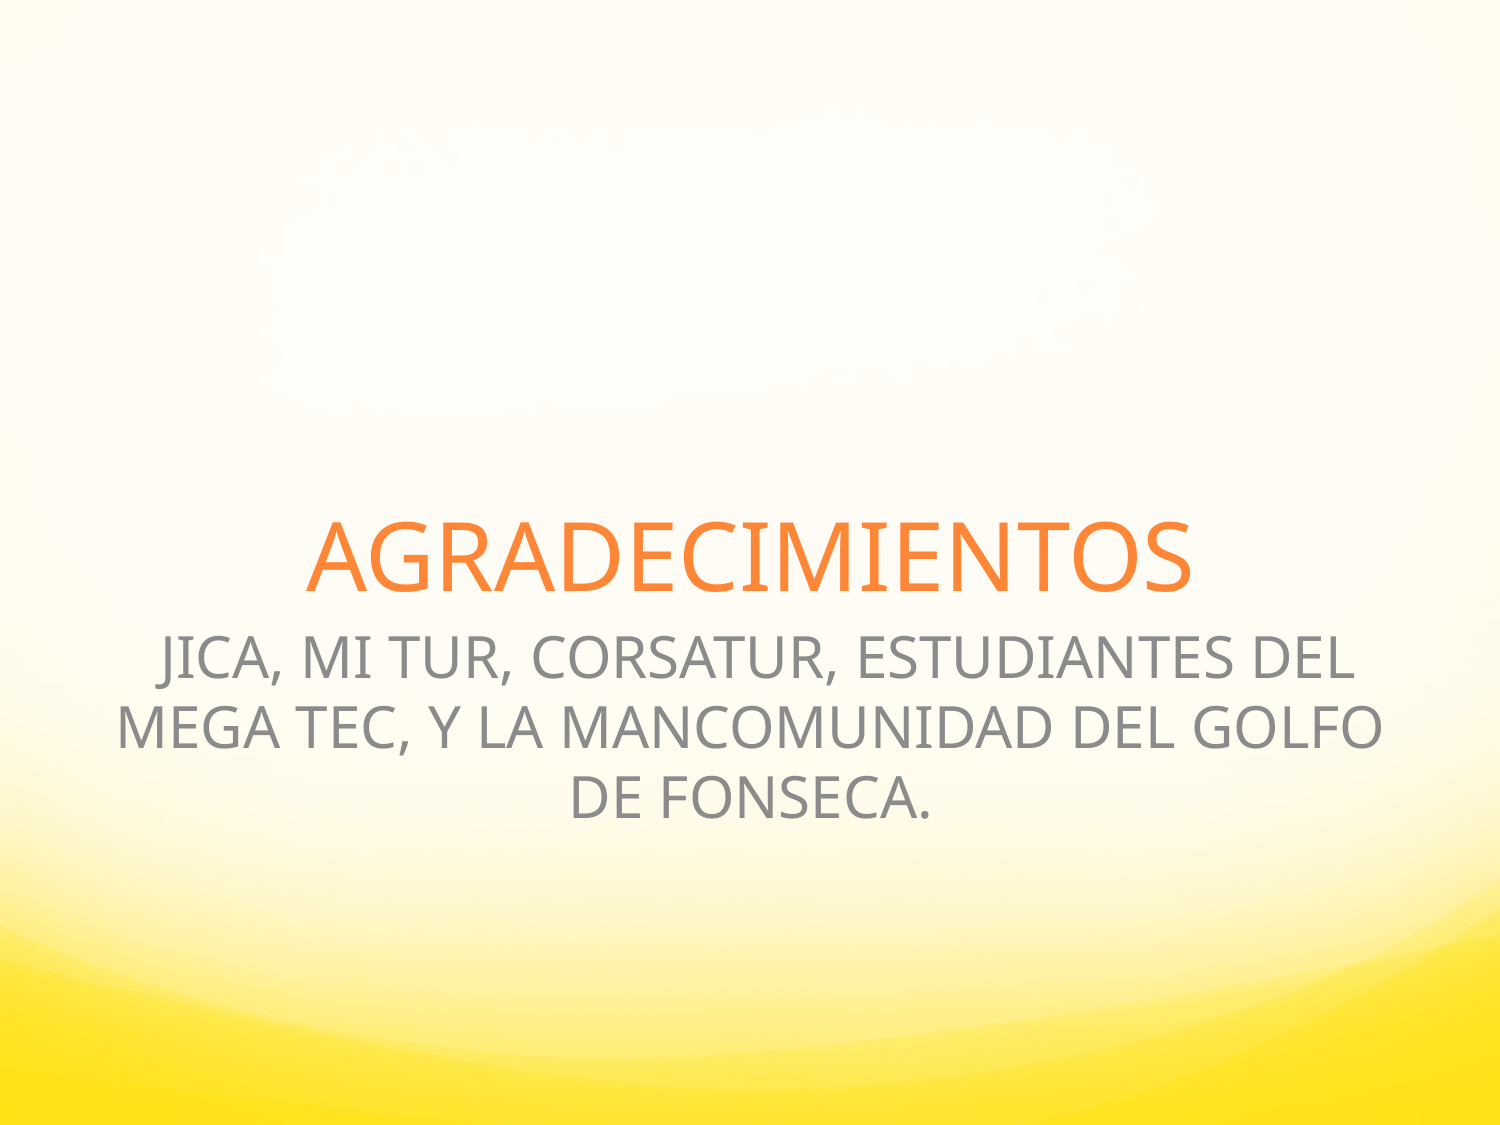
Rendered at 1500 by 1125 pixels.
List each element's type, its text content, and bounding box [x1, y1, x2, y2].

list JICA, MI TUR, CORSATUR, ESTUDIANTES DEL MEGA TEC, Y LA MANCOMUNIDAD DEL GOLFO DE FONSECA. [90, 612, 1412, 859]
title AGRADECIMIENTOS [90, 394, 1412, 612]
